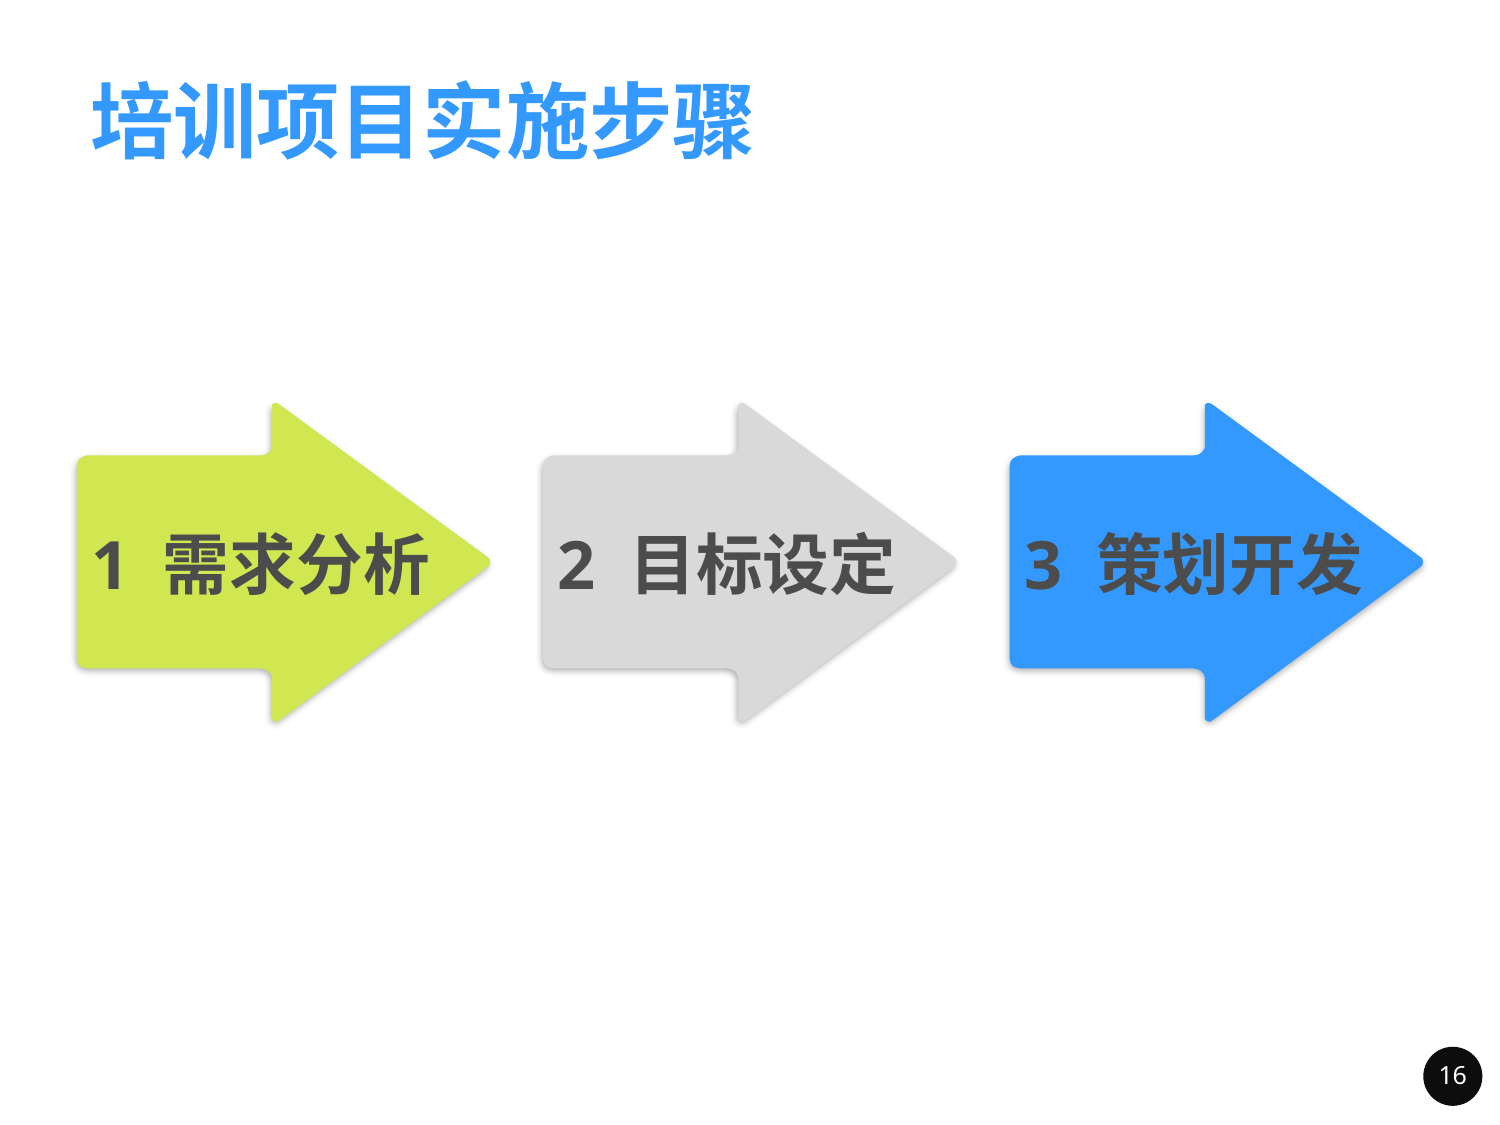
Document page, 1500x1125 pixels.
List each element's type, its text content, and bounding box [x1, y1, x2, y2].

title 培训项目实施步骤 [75, 54, 1424, 185]
text_box 3 策划开发 [1009, 403, 1424, 722]
text_box 1 需求分析 [76, 403, 491, 722]
text_box 2 目标设定 [543, 403, 957, 722]
